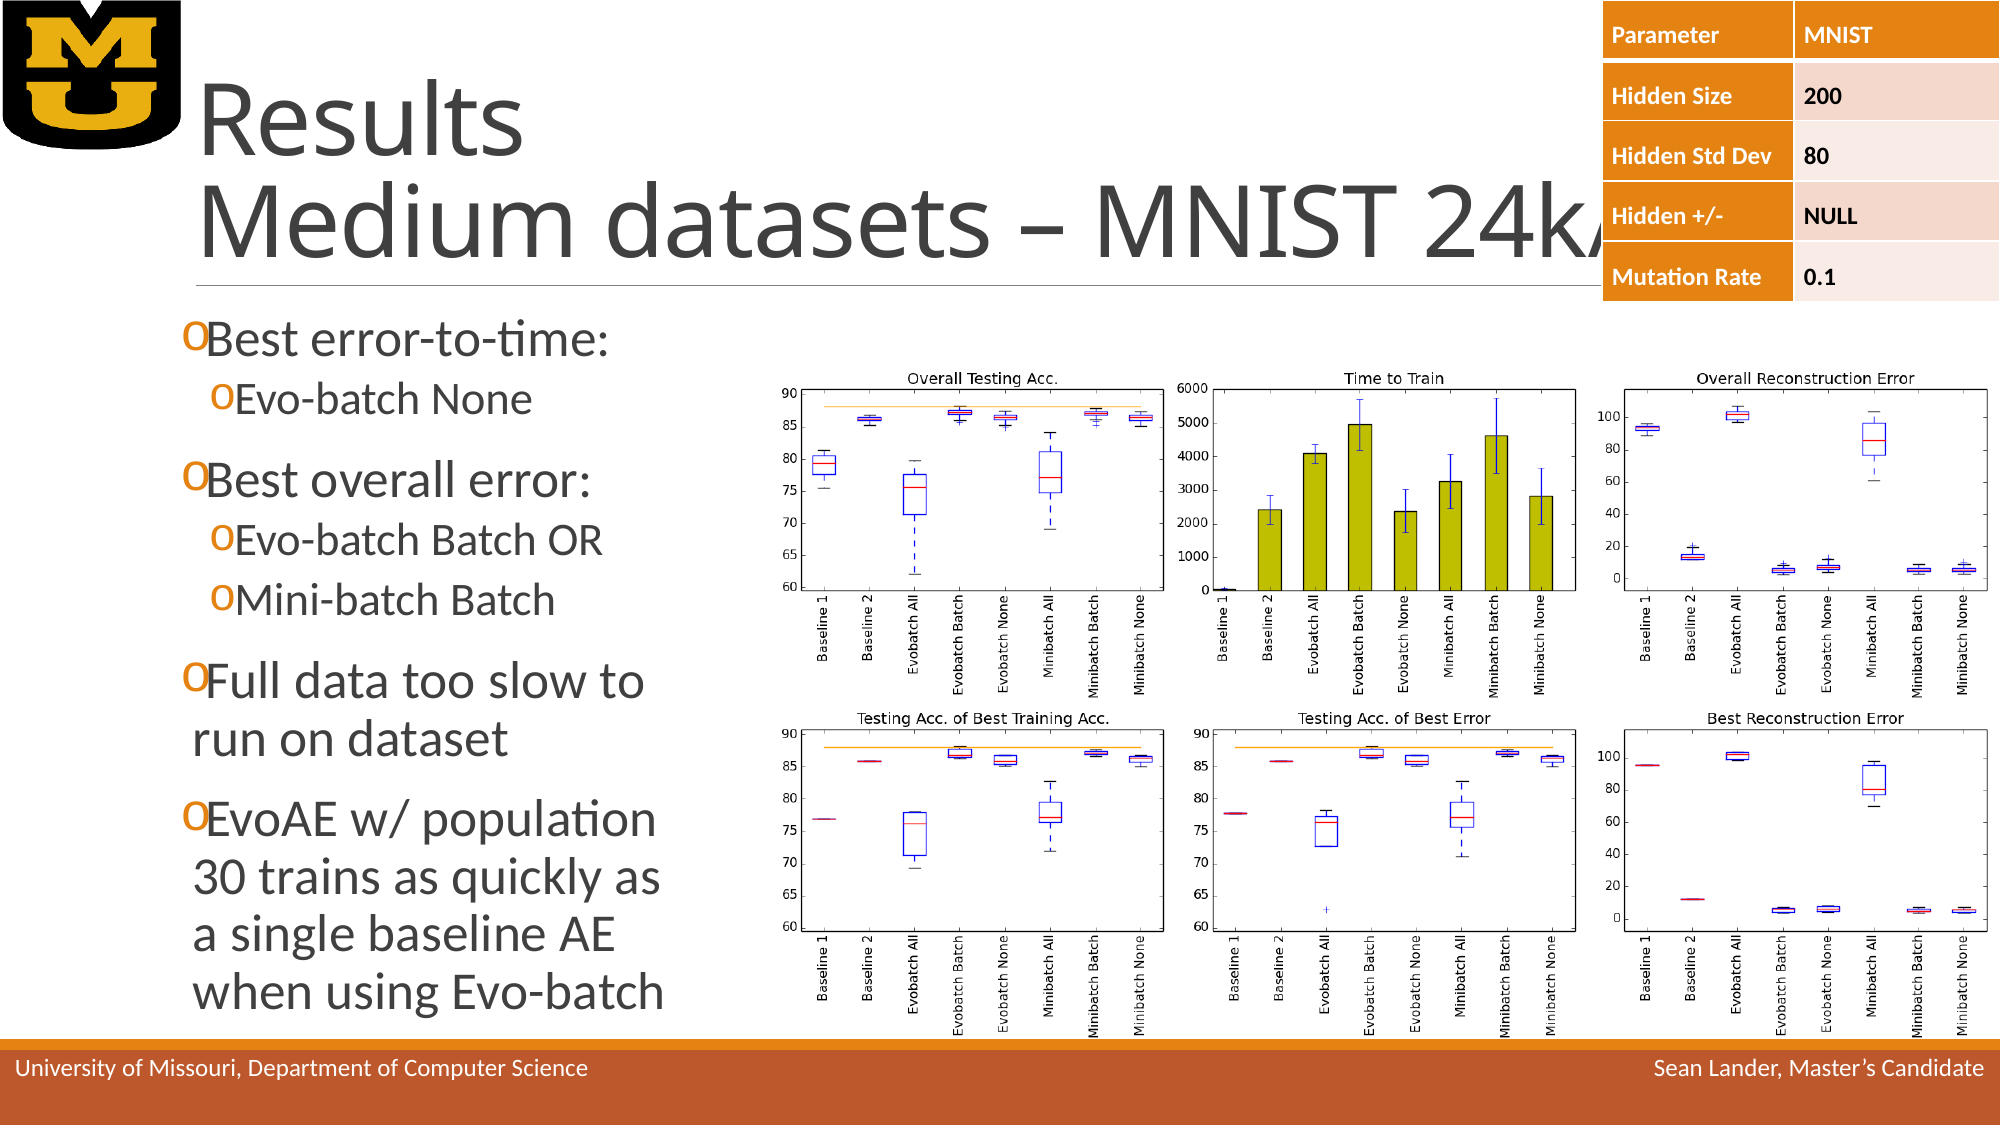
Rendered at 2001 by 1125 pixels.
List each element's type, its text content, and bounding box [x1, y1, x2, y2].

table_cell 200 [1795, 63, 1999, 120]
table_cell Hidden Size [1603, 63, 1793, 120]
picture [774, 370, 2000, 1038]
table_cell NULL [1795, 182, 1999, 240]
table_cell Mutation Rate [1603, 242, 1793, 301]
table_cell Hidden +/- [1603, 182, 1793, 240]
table_header MNIST [1795, 1, 1999, 58]
table_header Parameter [1603, 1, 1793, 58]
table_cell 80 [1795, 121, 1999, 180]
list Best error-to-time: Evo-batch None Best overall error: Evo-batch Batch OR Mini-batch Batch Full data too slow to run on dataset EvoAE w/ population 30 trains as quickly as a single baseline AE when using Evo-batch [180, 302, 1830, 1038]
table_cell 0.1 [1795, 242, 1999, 301]
title Results Medium datasets – MNIST 24k/6k [180, 47, 1601, 285]
picture [0, 0, 182, 150]
table_cell Hidden Std Dev [1603, 121, 1793, 180]
